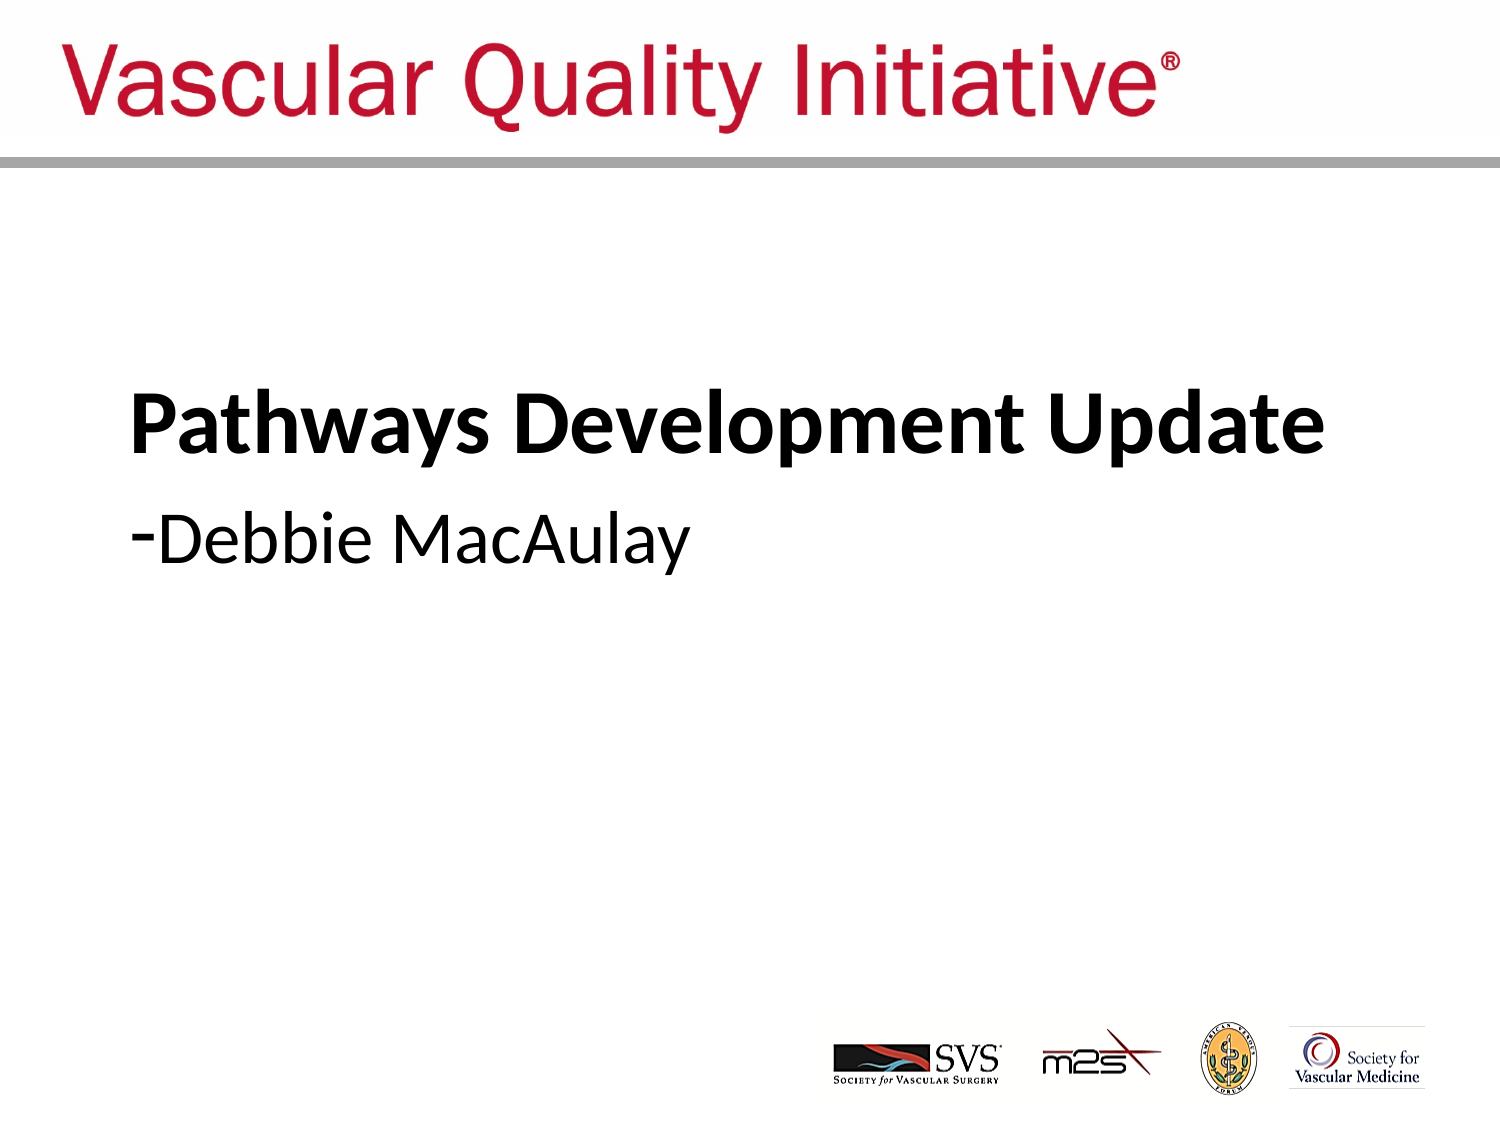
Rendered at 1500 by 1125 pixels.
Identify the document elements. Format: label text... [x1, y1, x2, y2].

picture [0, 0, 1500, 136]
title Pathways Development Update -Debbie MacAulay [114, 351, 1390, 593]
picture [816, 1011, 1425, 1106]
